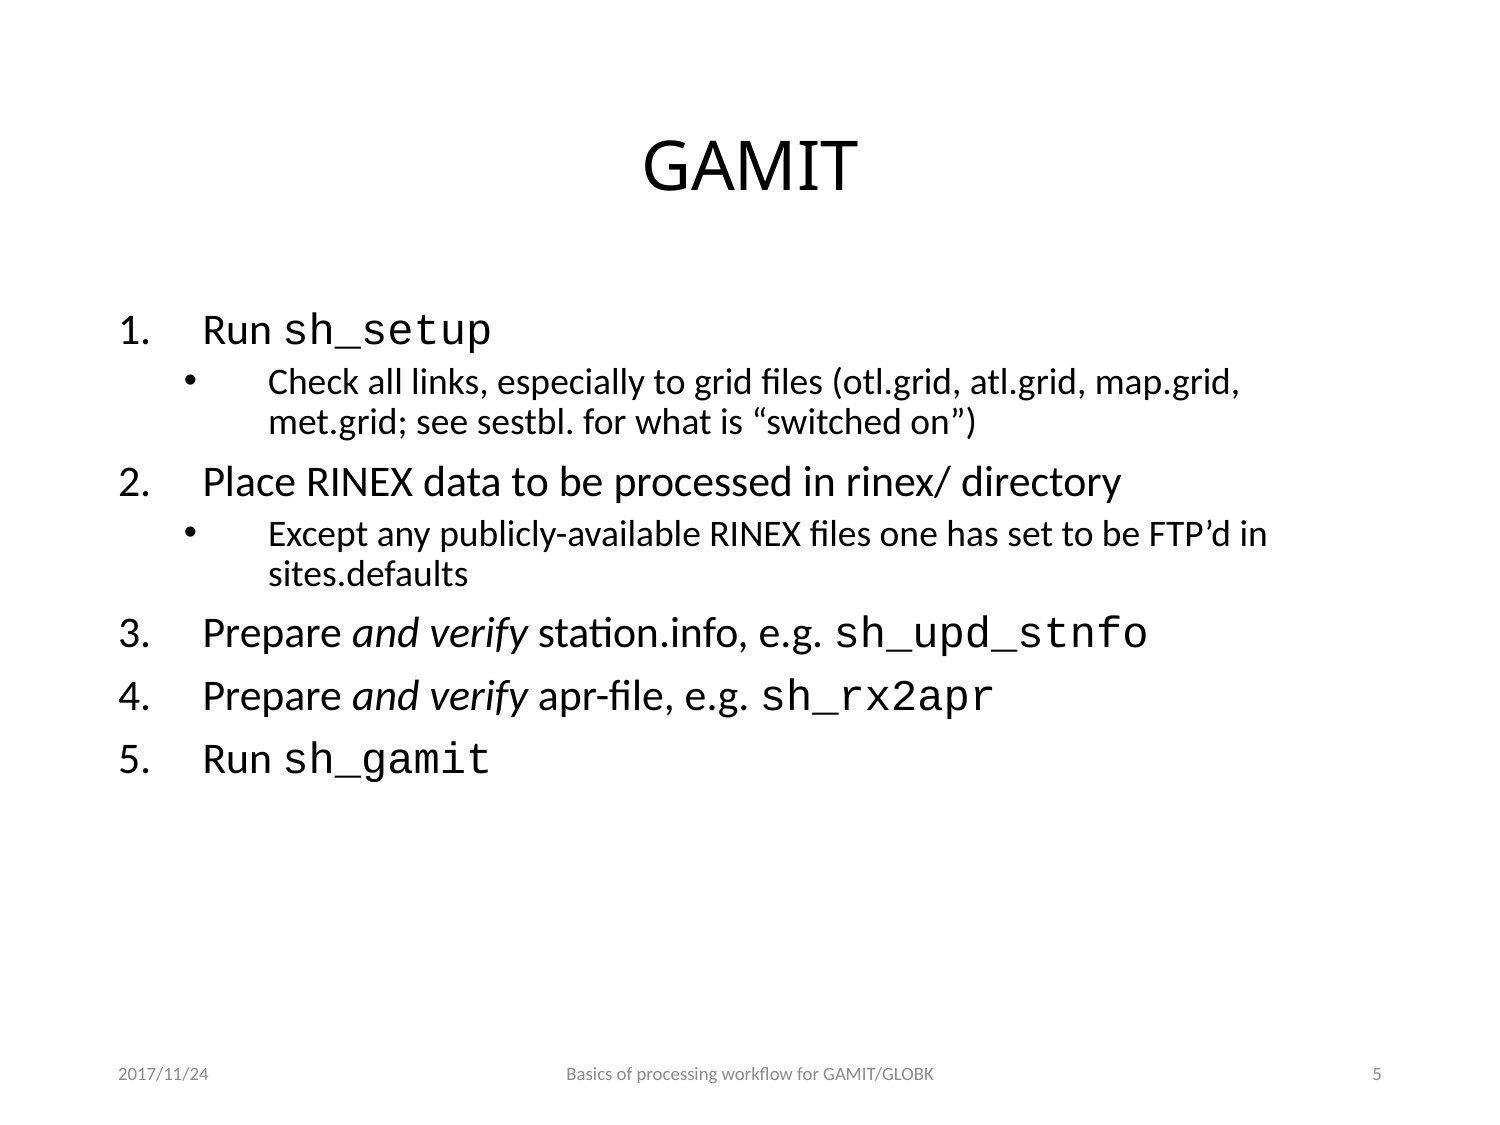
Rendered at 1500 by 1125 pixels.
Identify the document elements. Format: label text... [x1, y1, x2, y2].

footer Basics of processing workflow for GAMIT/GLOBK [496, 1042, 1004, 1103]
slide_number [103, 1042, 441, 1103]
slide_number 4 [1059, 1042, 1397, 1103]
title GAMIT [103, 59, 1397, 278]
list Run sh_setup Check all links, especially to grid files (otl.grid, atl.grid, map.grid, met.grid; see sestbl. for what is “switched on”) Place RINEX data to be processed in rinex/ directory Except any publicly-available RINEX files one has set to be FTP’d in sites.defaults Prepare and verify station.info, e.g. sh_upd_stnfo Prepare and verify apr-file, e.g. sh_rx2apr Run sh_gamit [103, 299, 1397, 1014]
